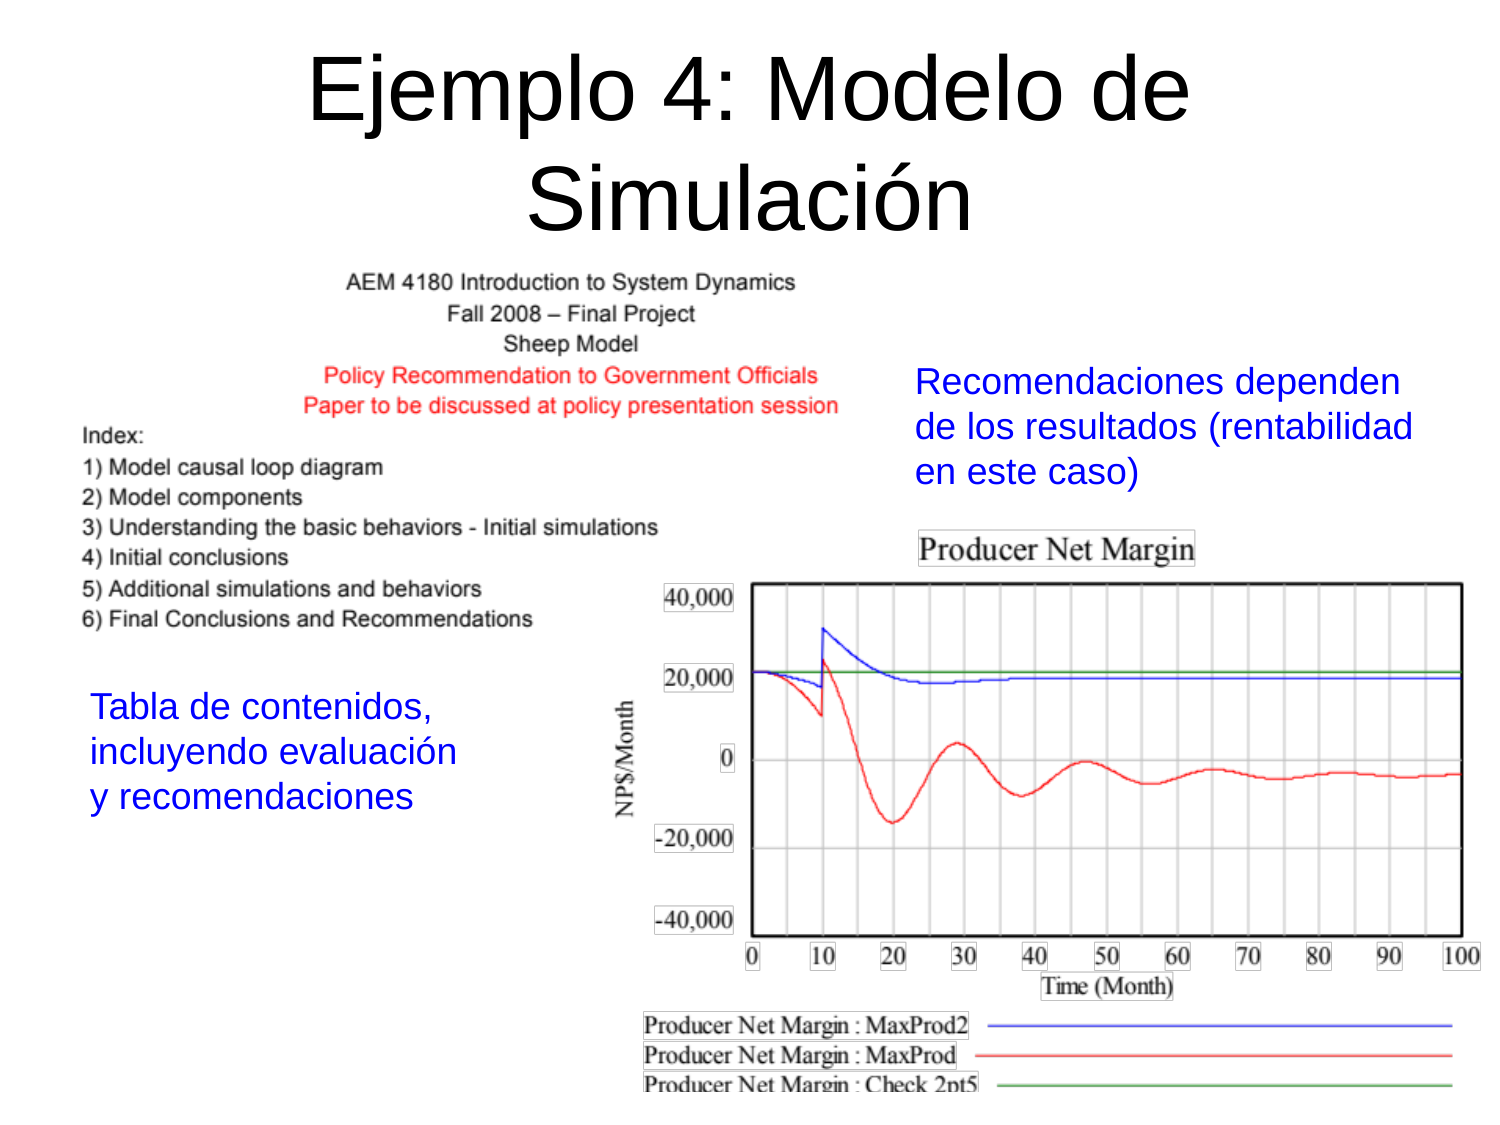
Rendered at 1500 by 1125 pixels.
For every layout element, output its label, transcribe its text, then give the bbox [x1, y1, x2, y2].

picture [62, 249, 1500, 1092]
text_box Tabla de contenidos, incluyendo evaluación y recomendaciones [75, 674, 475, 825]
text_box Recomendaciones dependen de los resultados (rentabilidad en este caso) [899, 349, 1438, 500]
title Ejemplo 4: Modelo de Simulación [75, 45, 1425, 233]
